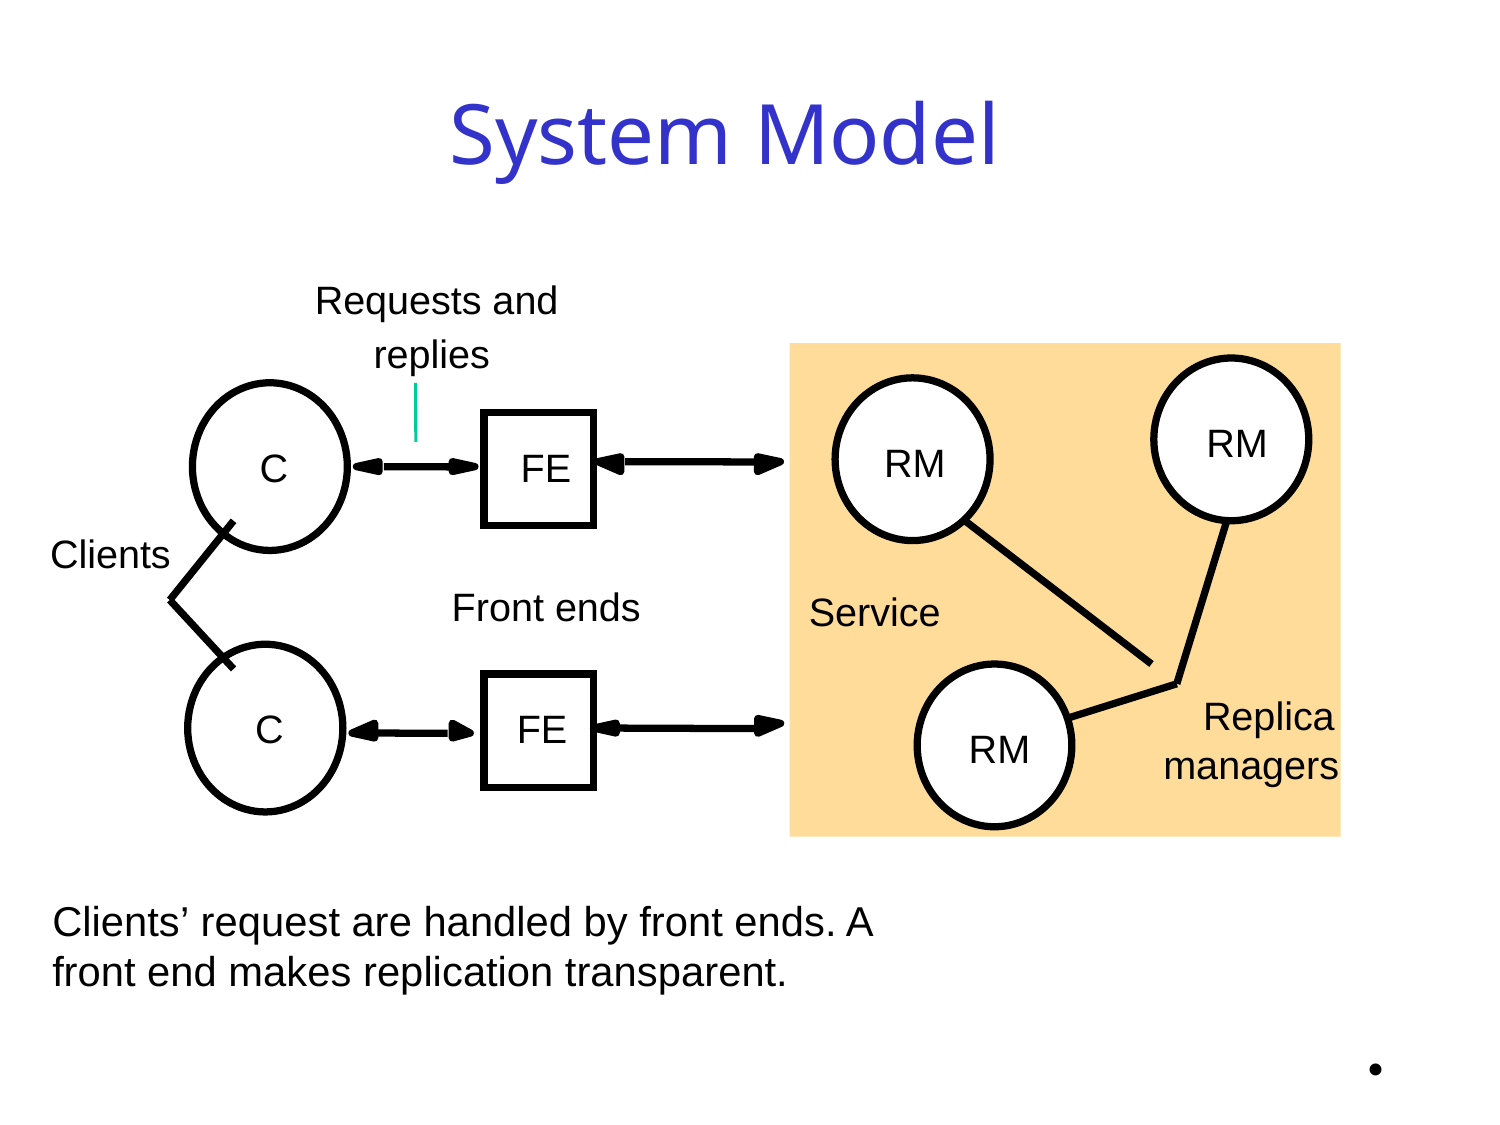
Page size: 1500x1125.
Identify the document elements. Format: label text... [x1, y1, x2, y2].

title System Model [87, 37, 1363, 226]
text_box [49, 274, 1341, 837]
text_box • [1352, 1028, 1400, 1104]
text_box Clients’ request are handled by front ends. A front end makes replication transparent. [37, 887, 950, 1003]
